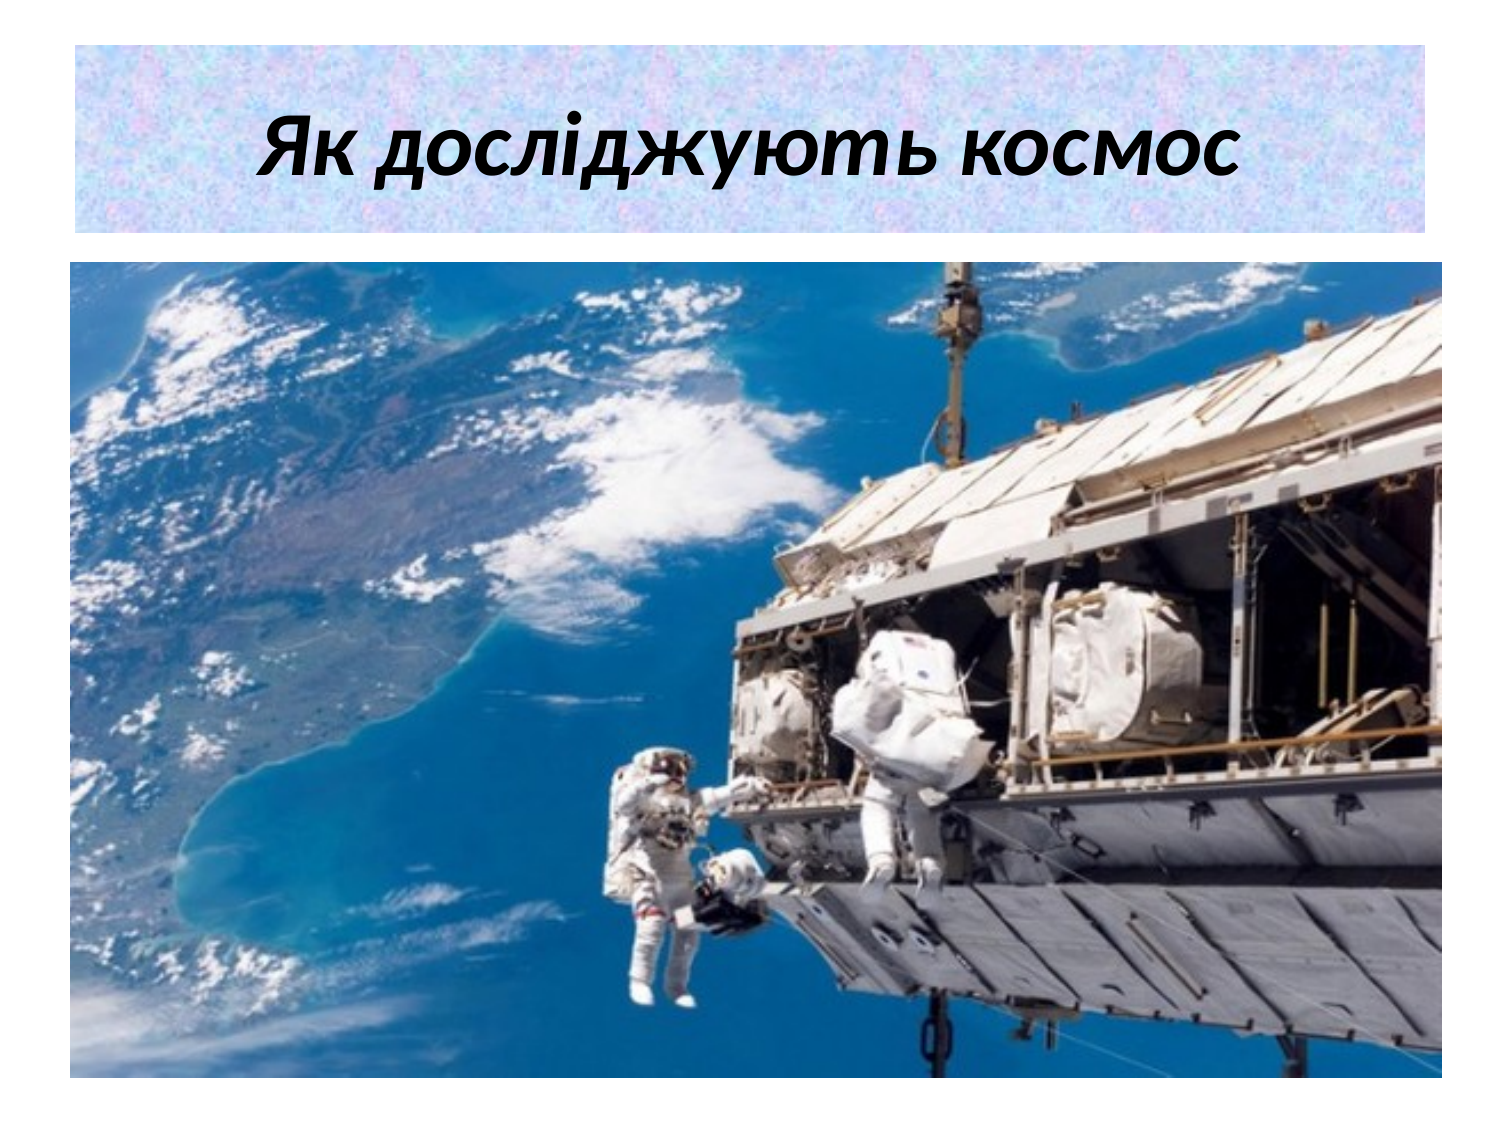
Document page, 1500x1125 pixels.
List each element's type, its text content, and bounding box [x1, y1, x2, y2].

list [70, 262, 1442, 1079]
title Як досліджують космос [75, 45, 1425, 233]
